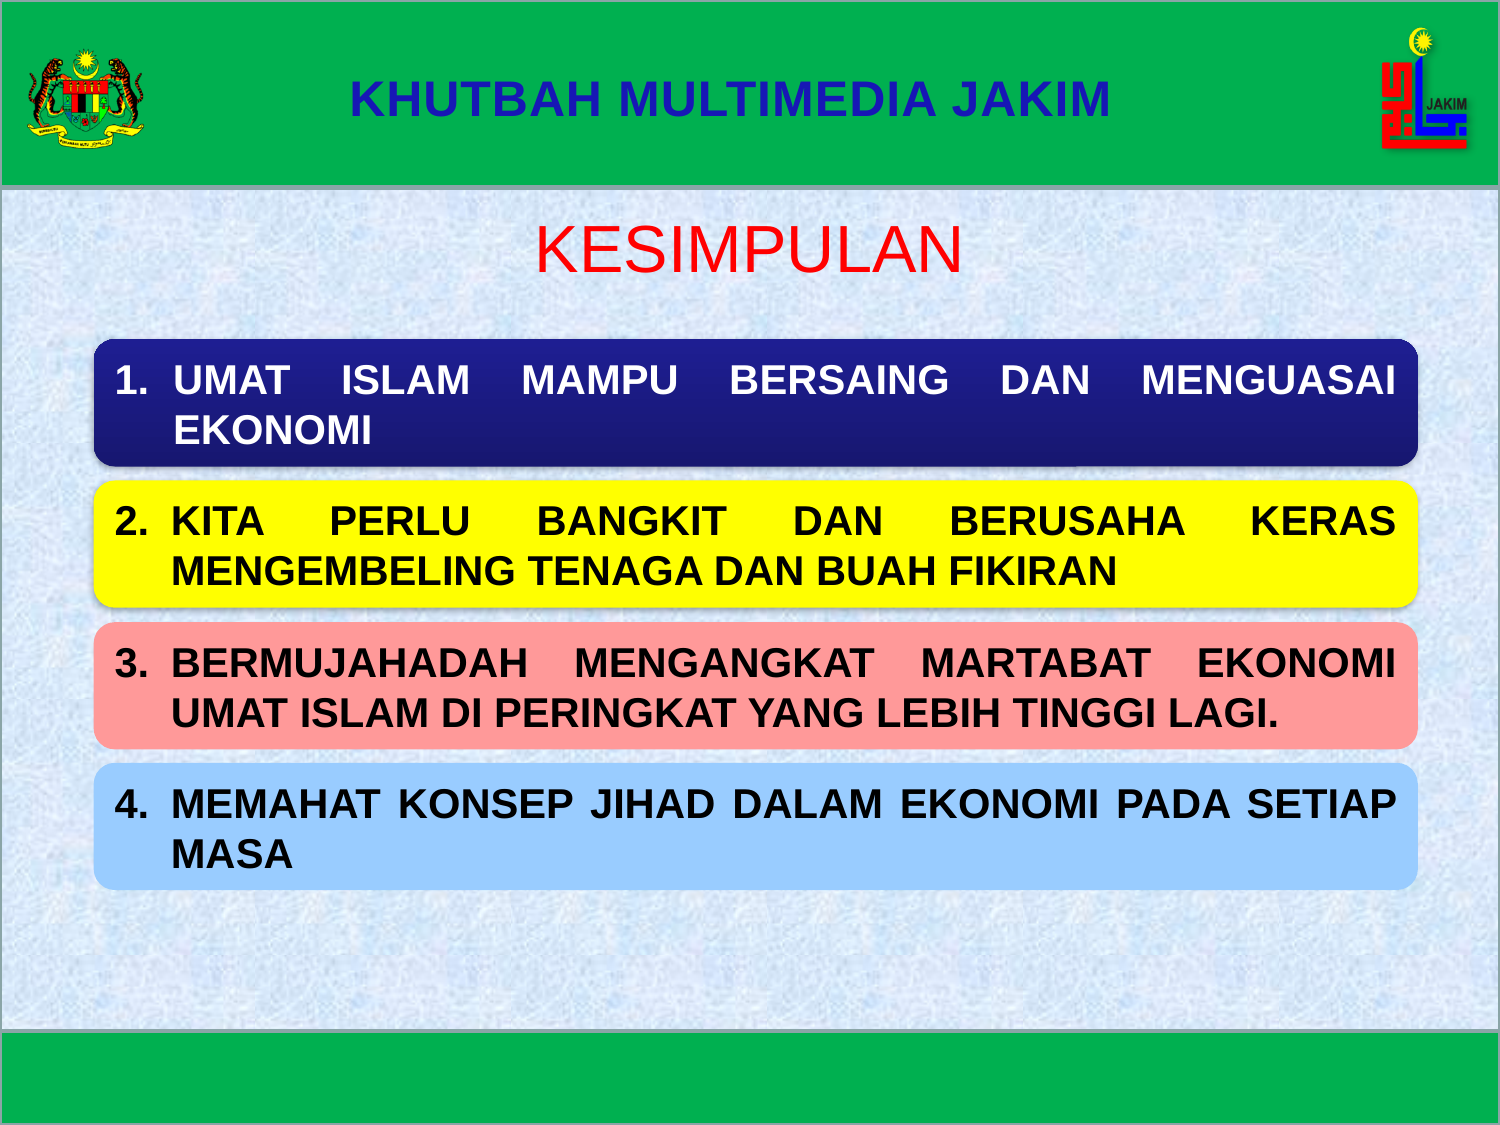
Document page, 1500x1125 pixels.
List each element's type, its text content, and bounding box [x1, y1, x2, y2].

text_box KHUTBAH MULTIMEDIA JAKIM [334, 58, 1128, 134]
text_box BERMUJAHADAH MENGANGKAT MARTABAT EKONOMI UMAT ISLAM DI PERINGKAT YANG LEBIH TINGGI LAGI. [93, 622, 1418, 750]
text_box [0, 185, 1500, 1033]
picture [23, 33, 148, 165]
text_box MEMAHAT KONSEP JIHAD DALAM EKONOMI PADA SETIAP MASA [93, 762, 1418, 891]
picture [1370, 23, 1477, 153]
text_box [0, 0, 1500, 185]
title KESIMPULAN [74, 152, 1426, 341]
text_box UMAT ISLAM MAMPU BERSAING DAN MENGUASAI EKONOMI [93, 339, 1418, 467]
text_box [0, 1033, 1500, 1125]
text_box KITA PERLU BANGKIT DAN BERUSAHA KERAS MENGEMBELING TENAGA DAN BUAH FIKIRAN [93, 480, 1418, 608]
